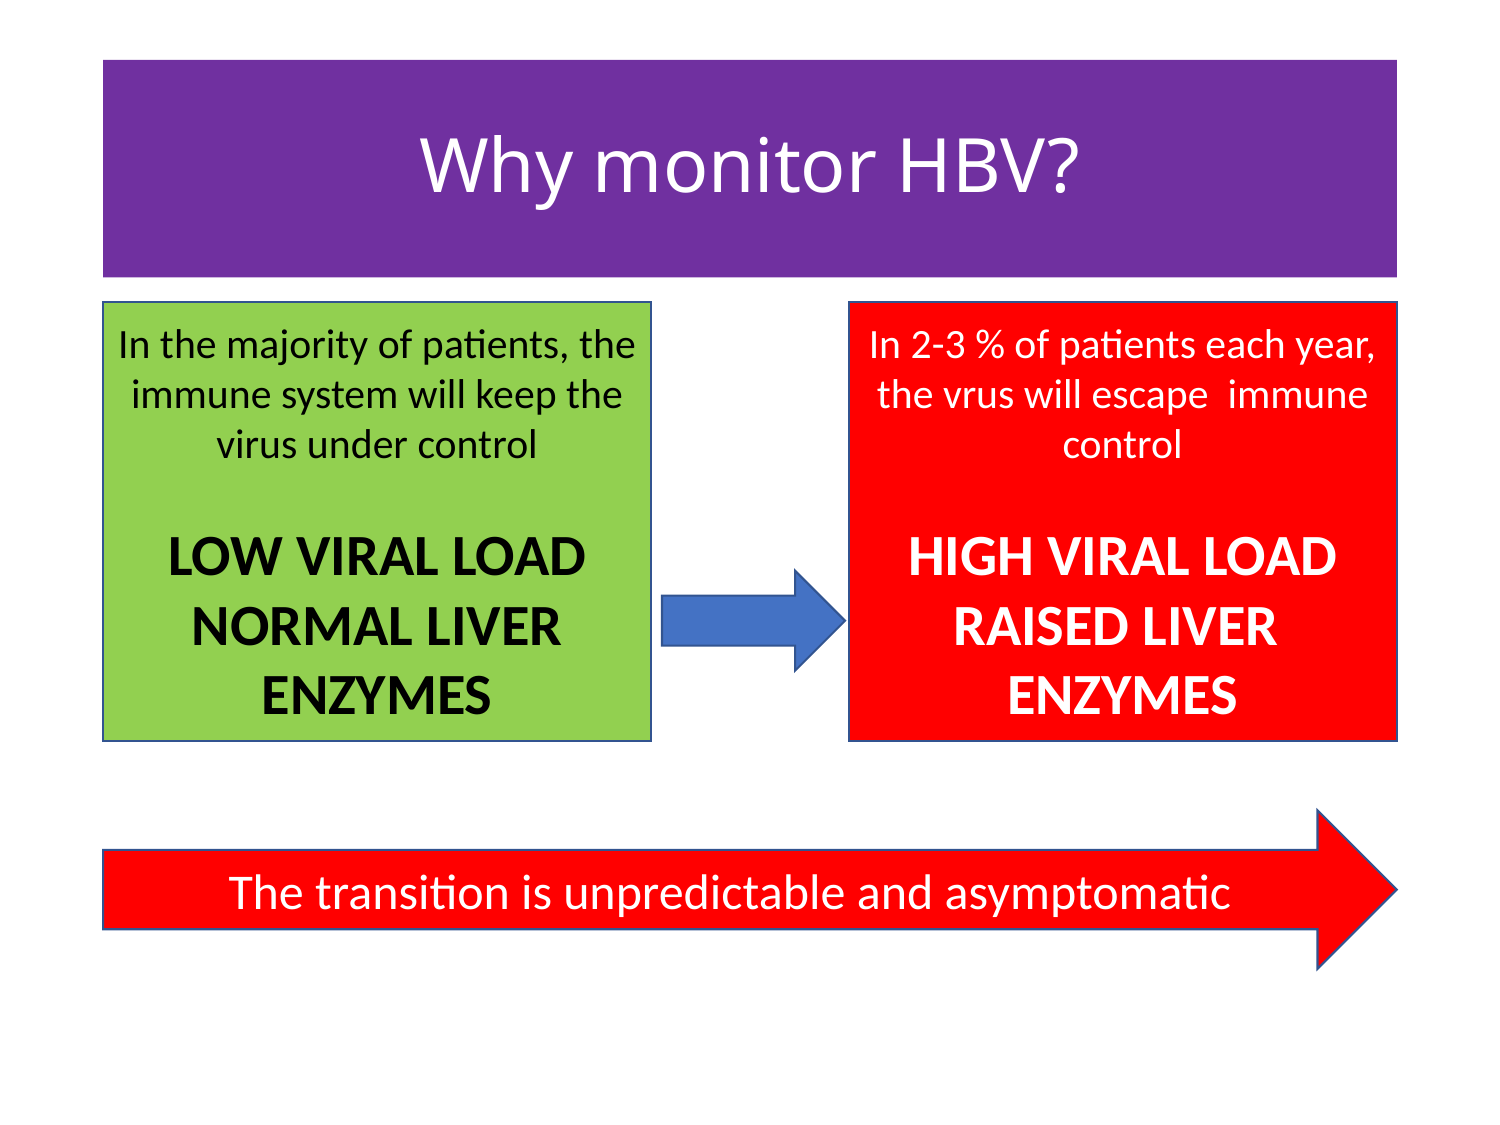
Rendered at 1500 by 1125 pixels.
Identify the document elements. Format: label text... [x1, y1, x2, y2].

text_box In 2-3 % of patients each year, the vrus will escape immune control HIGH VIRAL LOAD RAISED LIVER ENZYMES [848, 301, 1398, 742]
text_box The transition is unpredictable and asymptomatic [102, 807, 1399, 972]
text_box In the majority of patients, the immune system will keep the virus under control LOW VIRAL LOAD NORMAL LIVER ENZYMES [102, 301, 652, 742]
text_box [660, 568, 847, 674]
title Why monitor HBV? [103, 59, 1397, 278]
